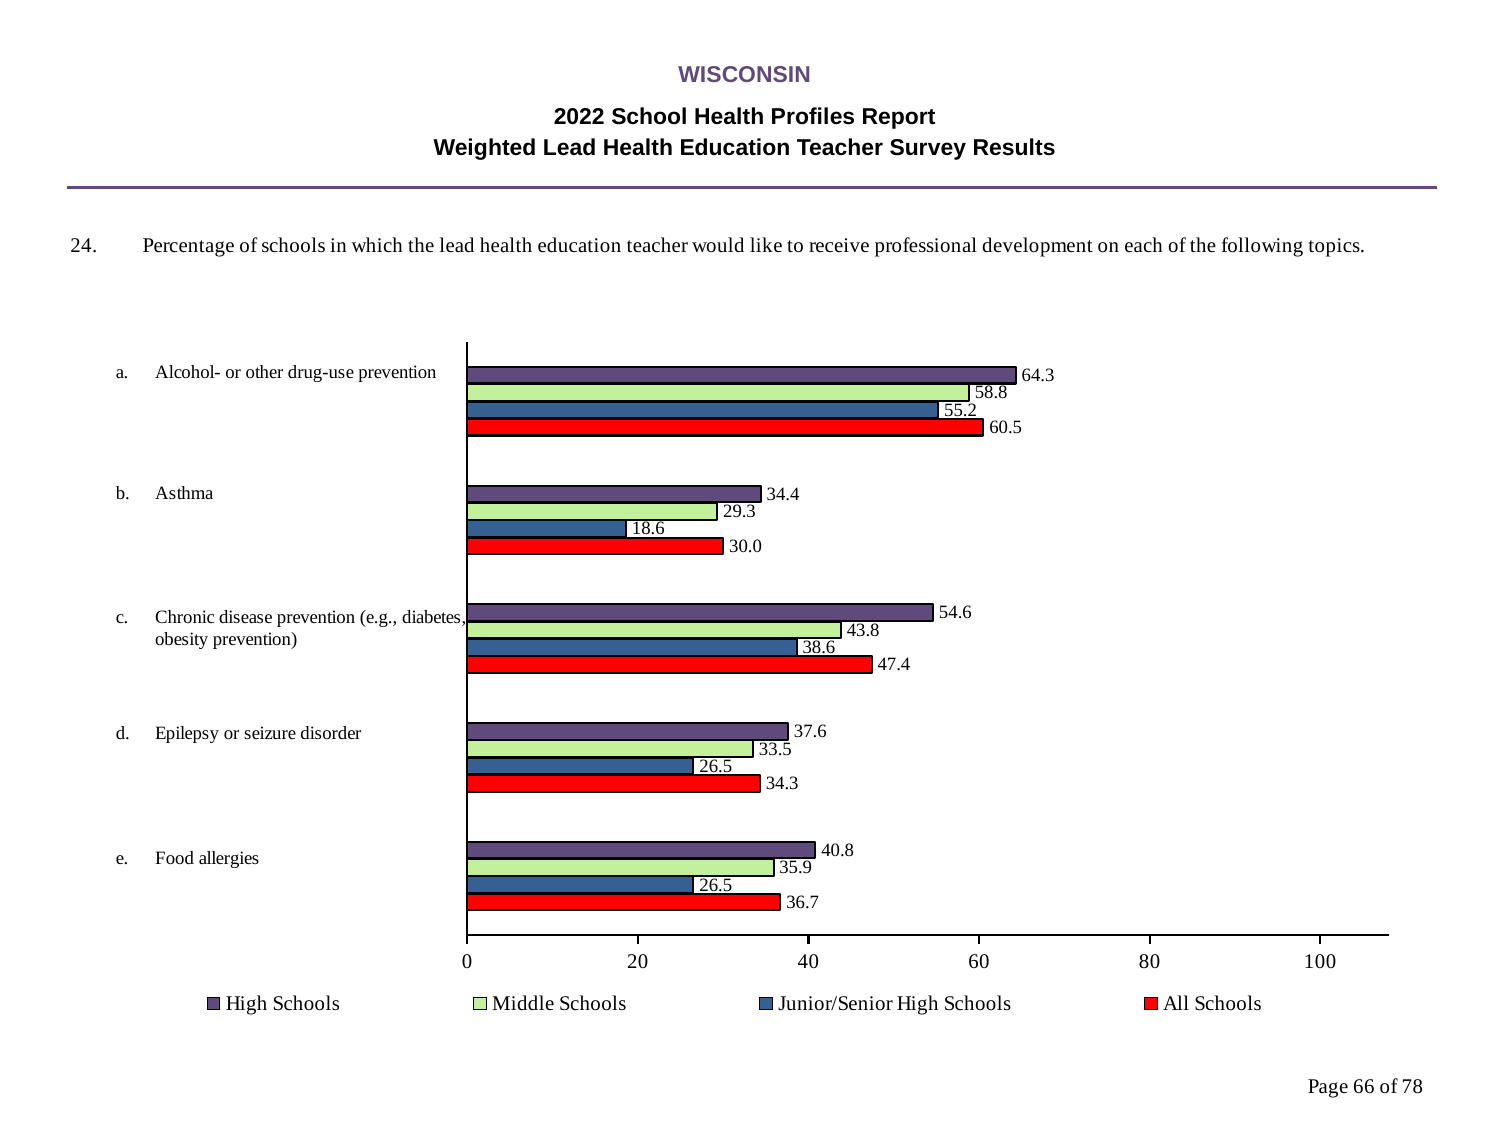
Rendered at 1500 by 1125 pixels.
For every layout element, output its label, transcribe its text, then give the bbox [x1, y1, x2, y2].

text_box 2022 School Health Profiles Report [41, 93, 1448, 125]
chart [41, 208, 1448, 1105]
text_box Weighted Lead Health Education Teacher Survey Results [41, 125, 1448, 168]
text_box WISCONSIN [41, 52, 1448, 93]
